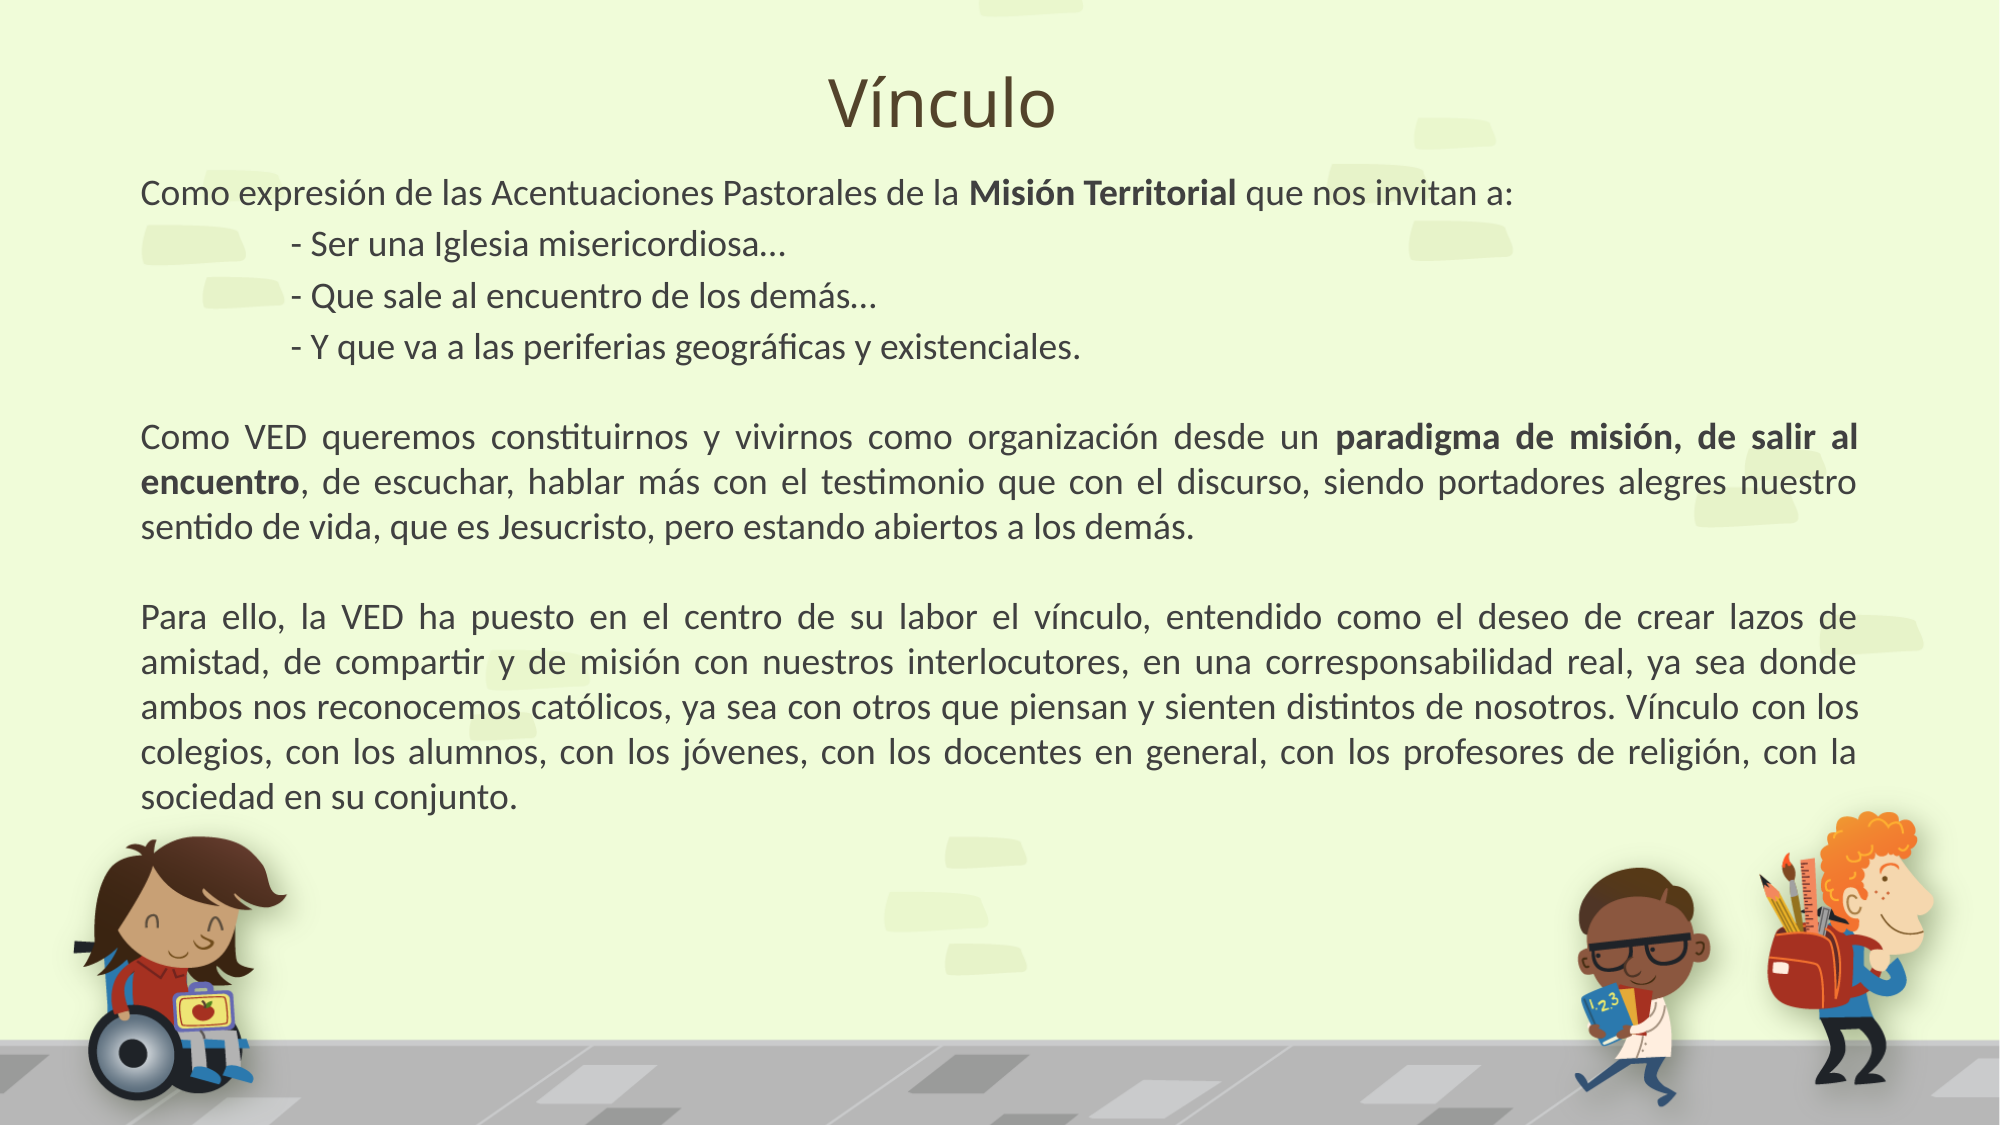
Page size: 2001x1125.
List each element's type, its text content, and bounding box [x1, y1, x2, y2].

picture [0, 0, 2000, 1125]
title Vínculo [137, 59, 1750, 149]
text_box Como expresión de las Acentuaciones Pastorales de la Misión Territorial que nos invitan a: - Ser una Iglesia misericordiosa… - Que sale al encuentro de los demás… - Y que va a las periferias geográficas y existenciales. Como VED queremos constituirnos y vivirnos como organización desde un paradigma de misión, de salir al encuentro, de escuchar, hablar más con el testimonio que con el discurso, siendo portadores alegres nuestro sentido de vida, que es Jesucristo, pero estando abiertos a los demás. Para ello, la VED ha puesto en el centro de su labor el vínculo, entendido como el deseo de crear lazos de amistad, de compartir y de misión con nuestros interlocutores, en una corresponsabilidad real, ya sea donde ambos nos reconocemos católicos, ya sea con otros que piensan y sienten distintos de nosotros. Vínculo con los colegios, con los alumnos, con los jóvenes, con los docentes en general, con los profesores de religión, con la sociedad en su conjunto. [125, 160, 1875, 825]
